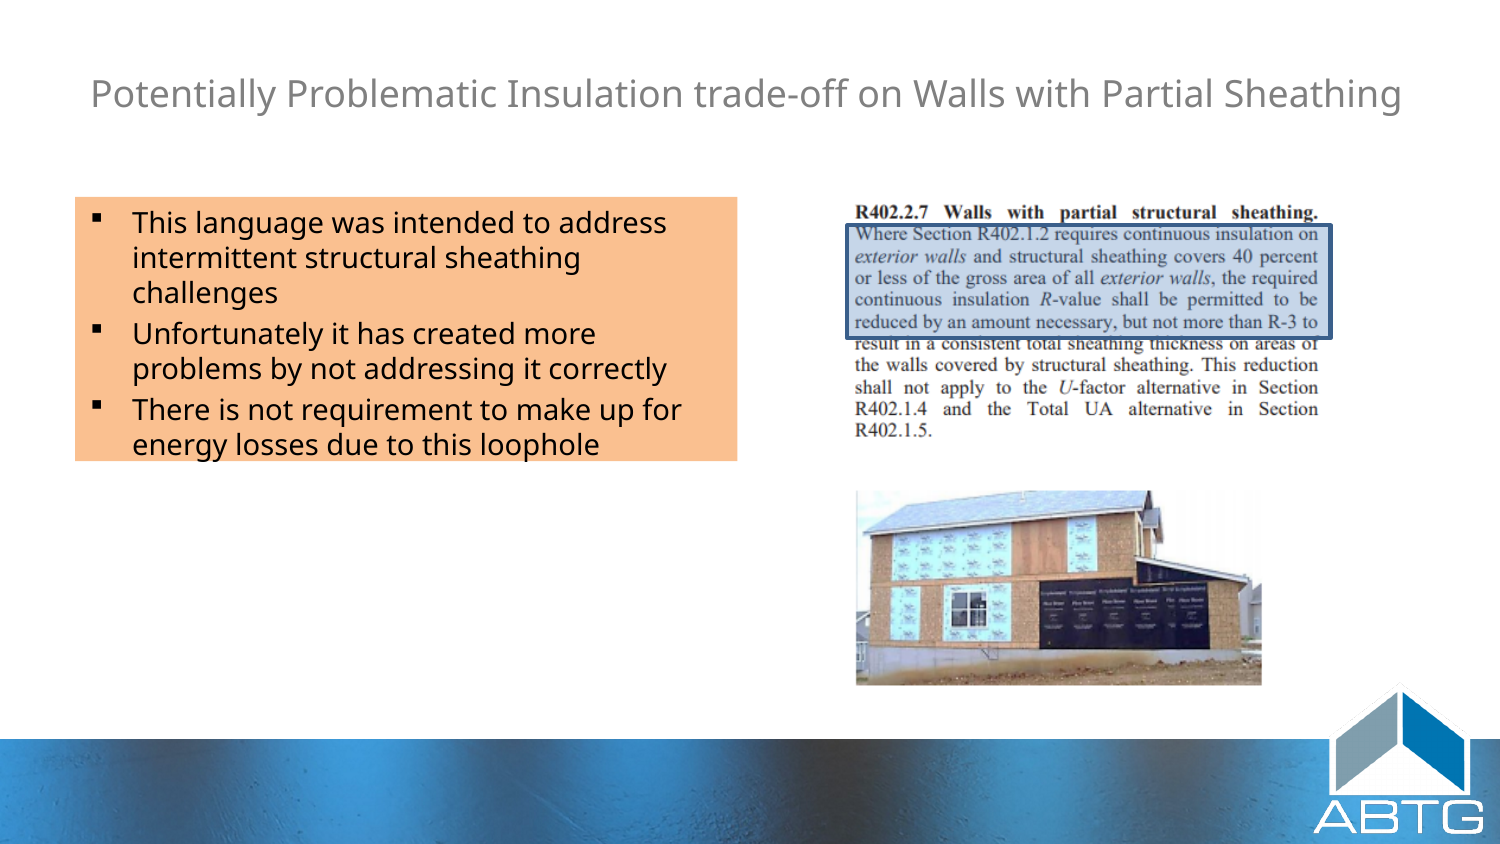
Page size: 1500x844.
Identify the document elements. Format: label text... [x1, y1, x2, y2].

title Potentially Problematic Insulation trade-off on Walls with Partial Sheathing [75, 24, 1425, 160]
picture [847, 196, 1331, 445]
list This language was intended to address intermittent structural sheathing challenges Unfortunately it has created more problems by not addressing it correctly There is not requirement to make up for energy losses due to this loophole [75, 196, 738, 462]
picture [847, 483, 1273, 692]
picture [0, 682, 1500, 844]
